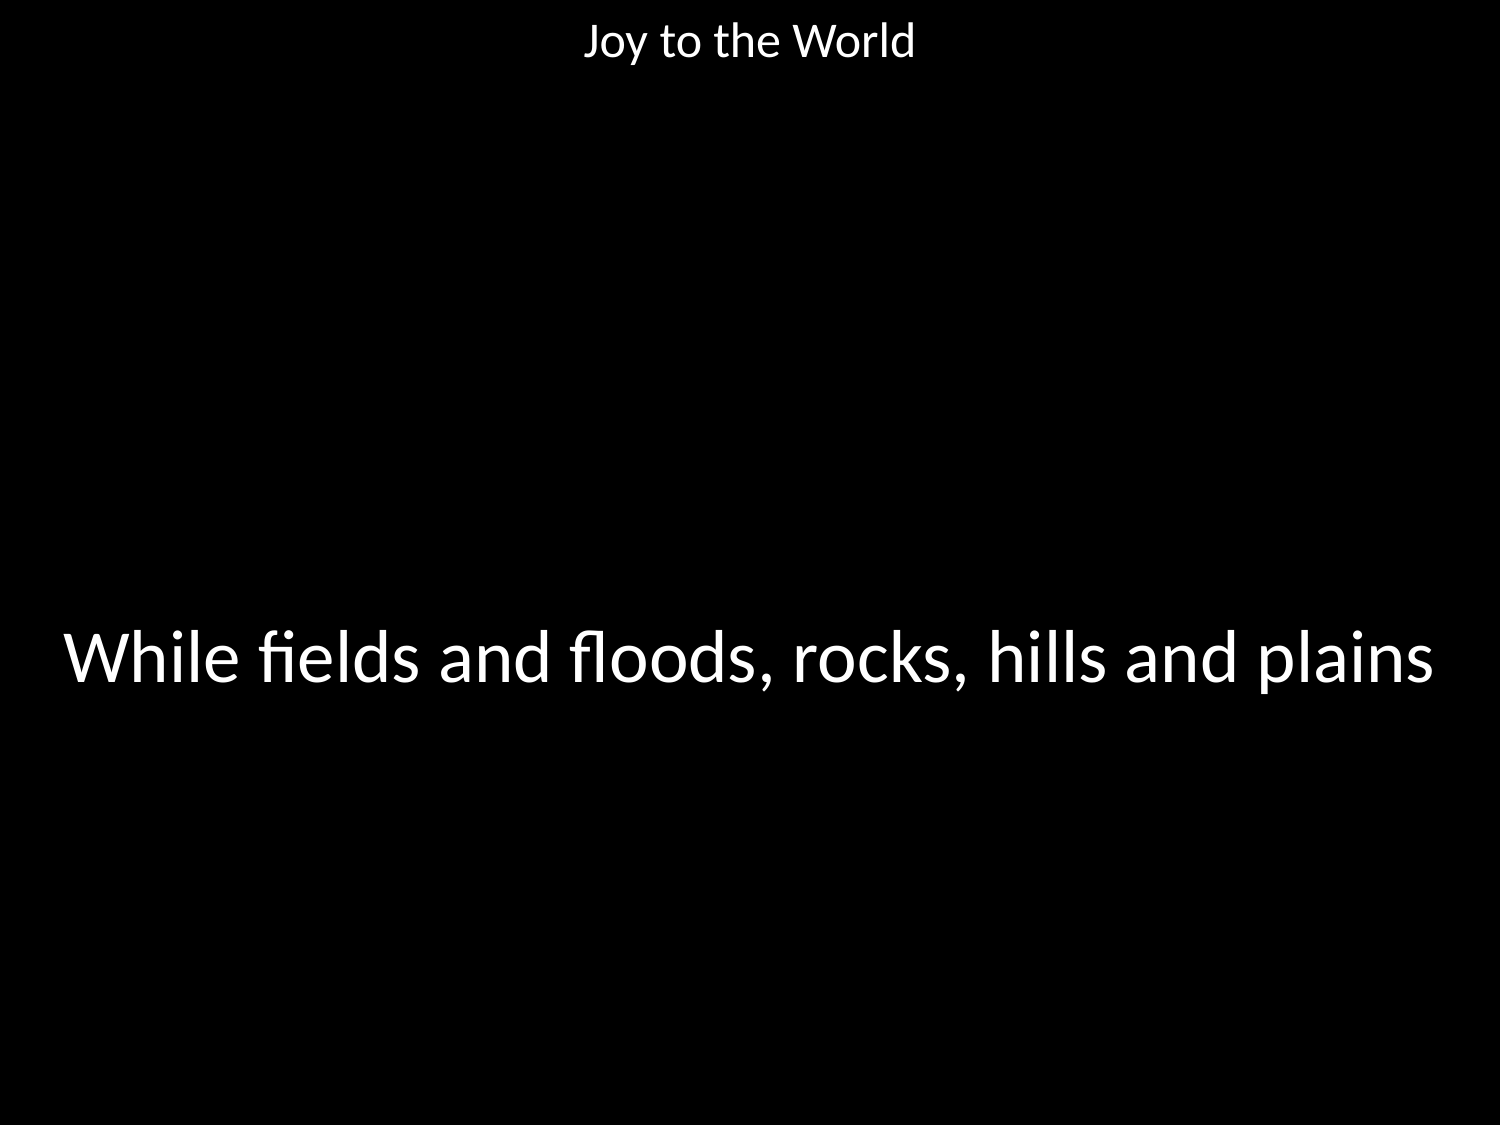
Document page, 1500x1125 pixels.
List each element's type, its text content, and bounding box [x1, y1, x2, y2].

list While fields and floods, rocks, hills and plains [0, 149, 1500, 1110]
list Joy to the World [0, 0, 1500, 75]
